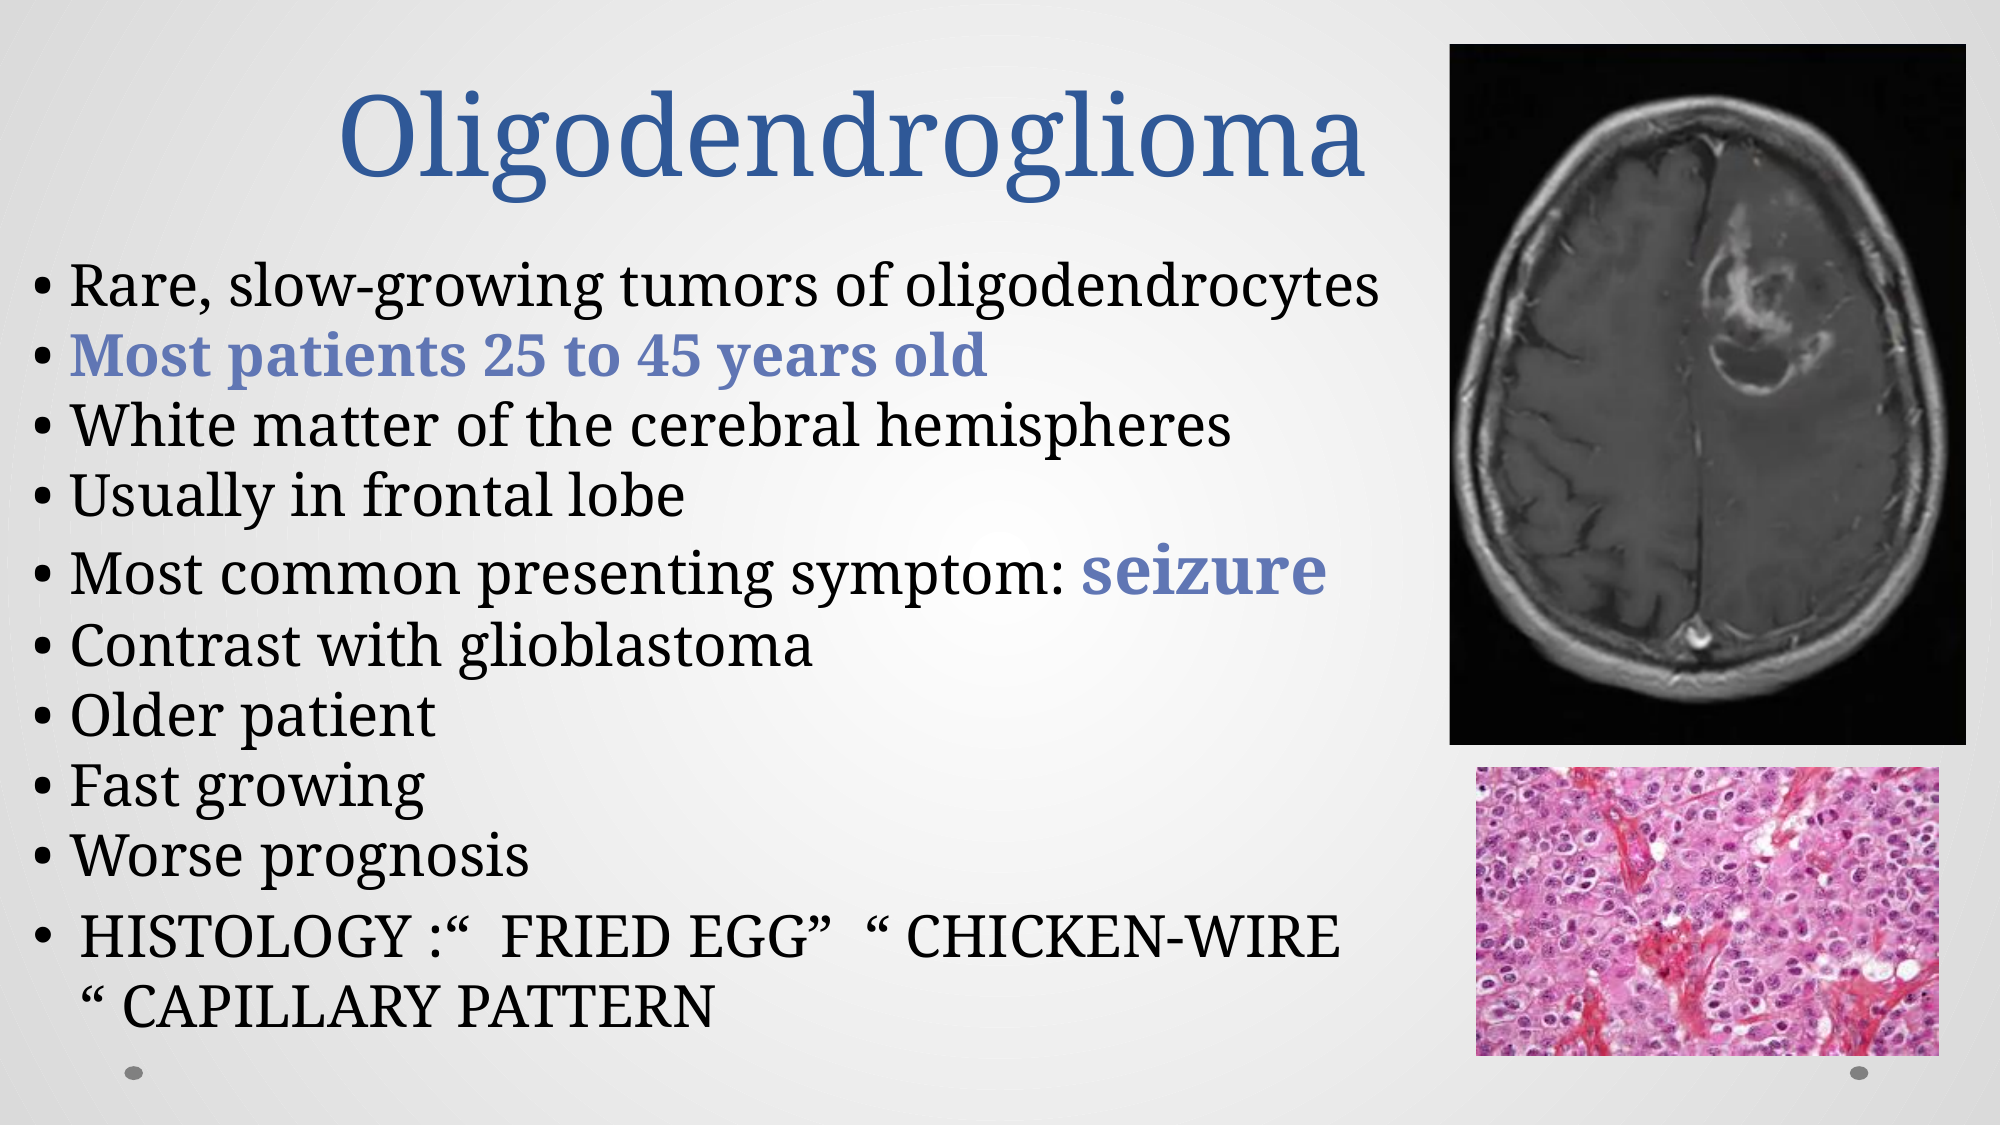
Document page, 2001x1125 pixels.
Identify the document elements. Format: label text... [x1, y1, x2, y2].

picture [1449, 44, 1967, 745]
text_box • Rare, slow-growing tumors of oligodendrocytes • Most patients 25 to 45 years old • White matter of the cerebral hemispheres • Usually in frontal lobe • Most common presenting symptom: seizure • Contrast with glioblastoma • Older patient • Fast growing • Worse prognosis Histology :“ Fried egg” “ Chicken-wire “ capillary pattern [17, 240, 1516, 1125]
title Oligodendroglioma [40, 12, 1666, 207]
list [1476, 767, 1940, 1056]
